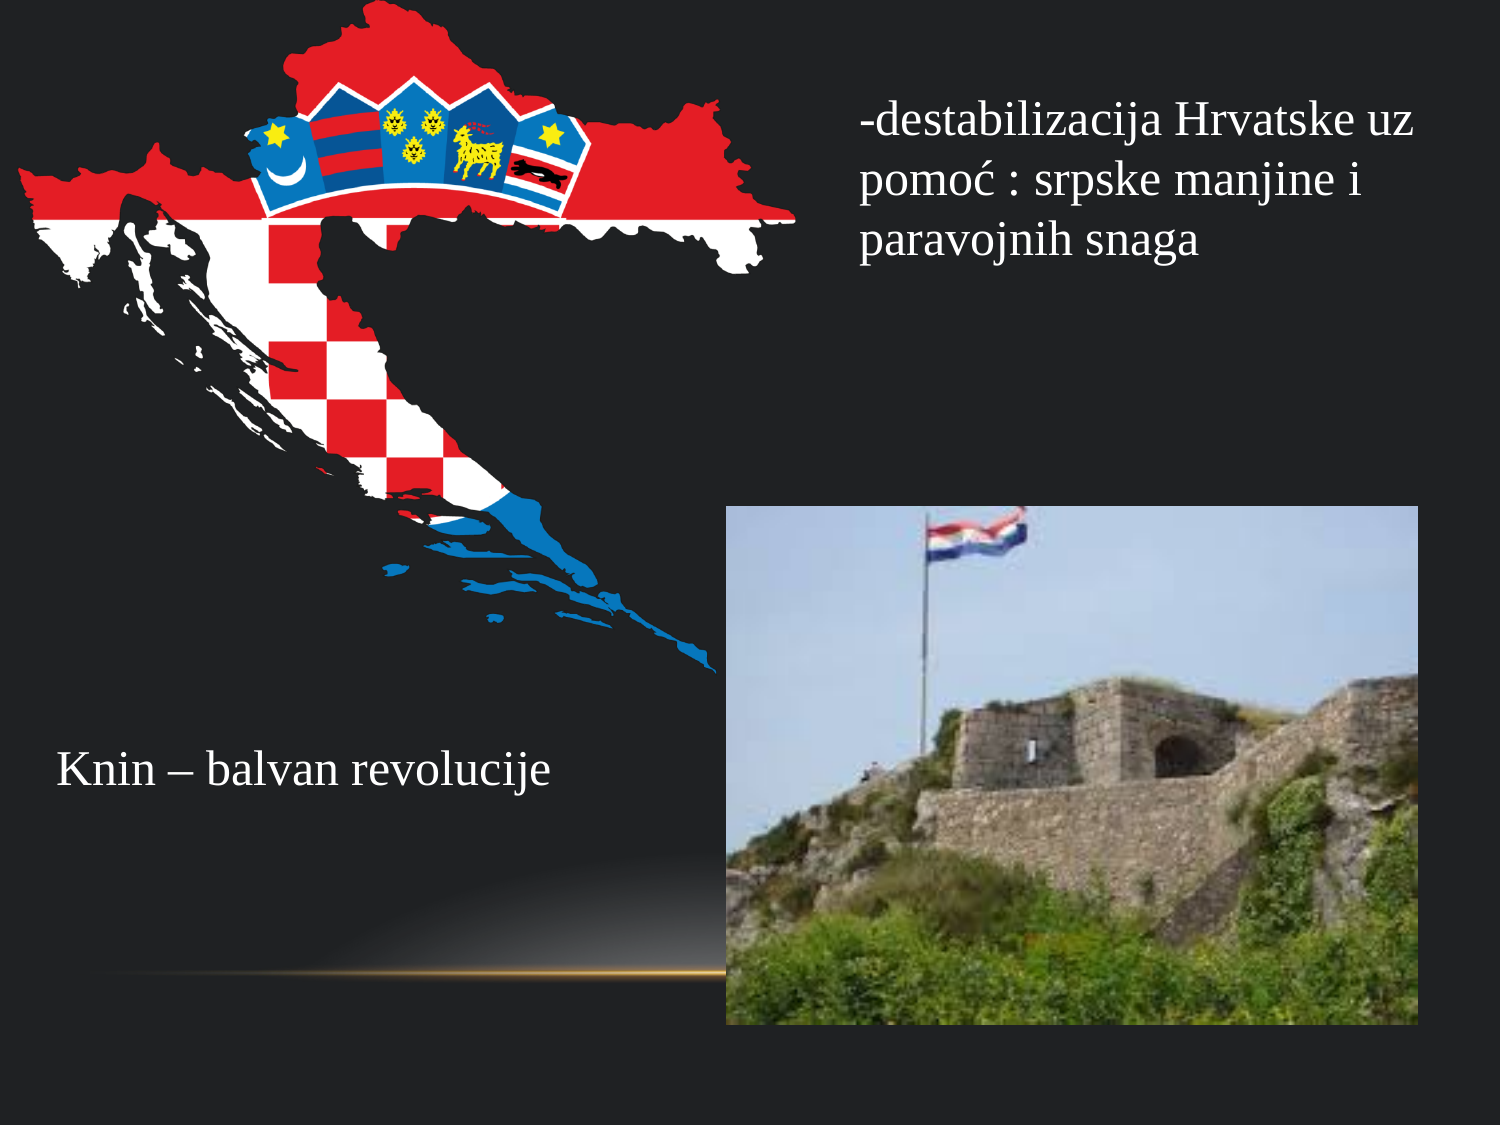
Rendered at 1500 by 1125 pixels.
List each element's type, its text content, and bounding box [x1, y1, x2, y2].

text_box Knin – balvan revolucije [41, 727, 703, 803]
picture [0, 0, 1500, 1125]
text_box -destabilizacija Hrvatske uz pomoć : srpske manjine i paravojnih snaga [844, 78, 1471, 273]
